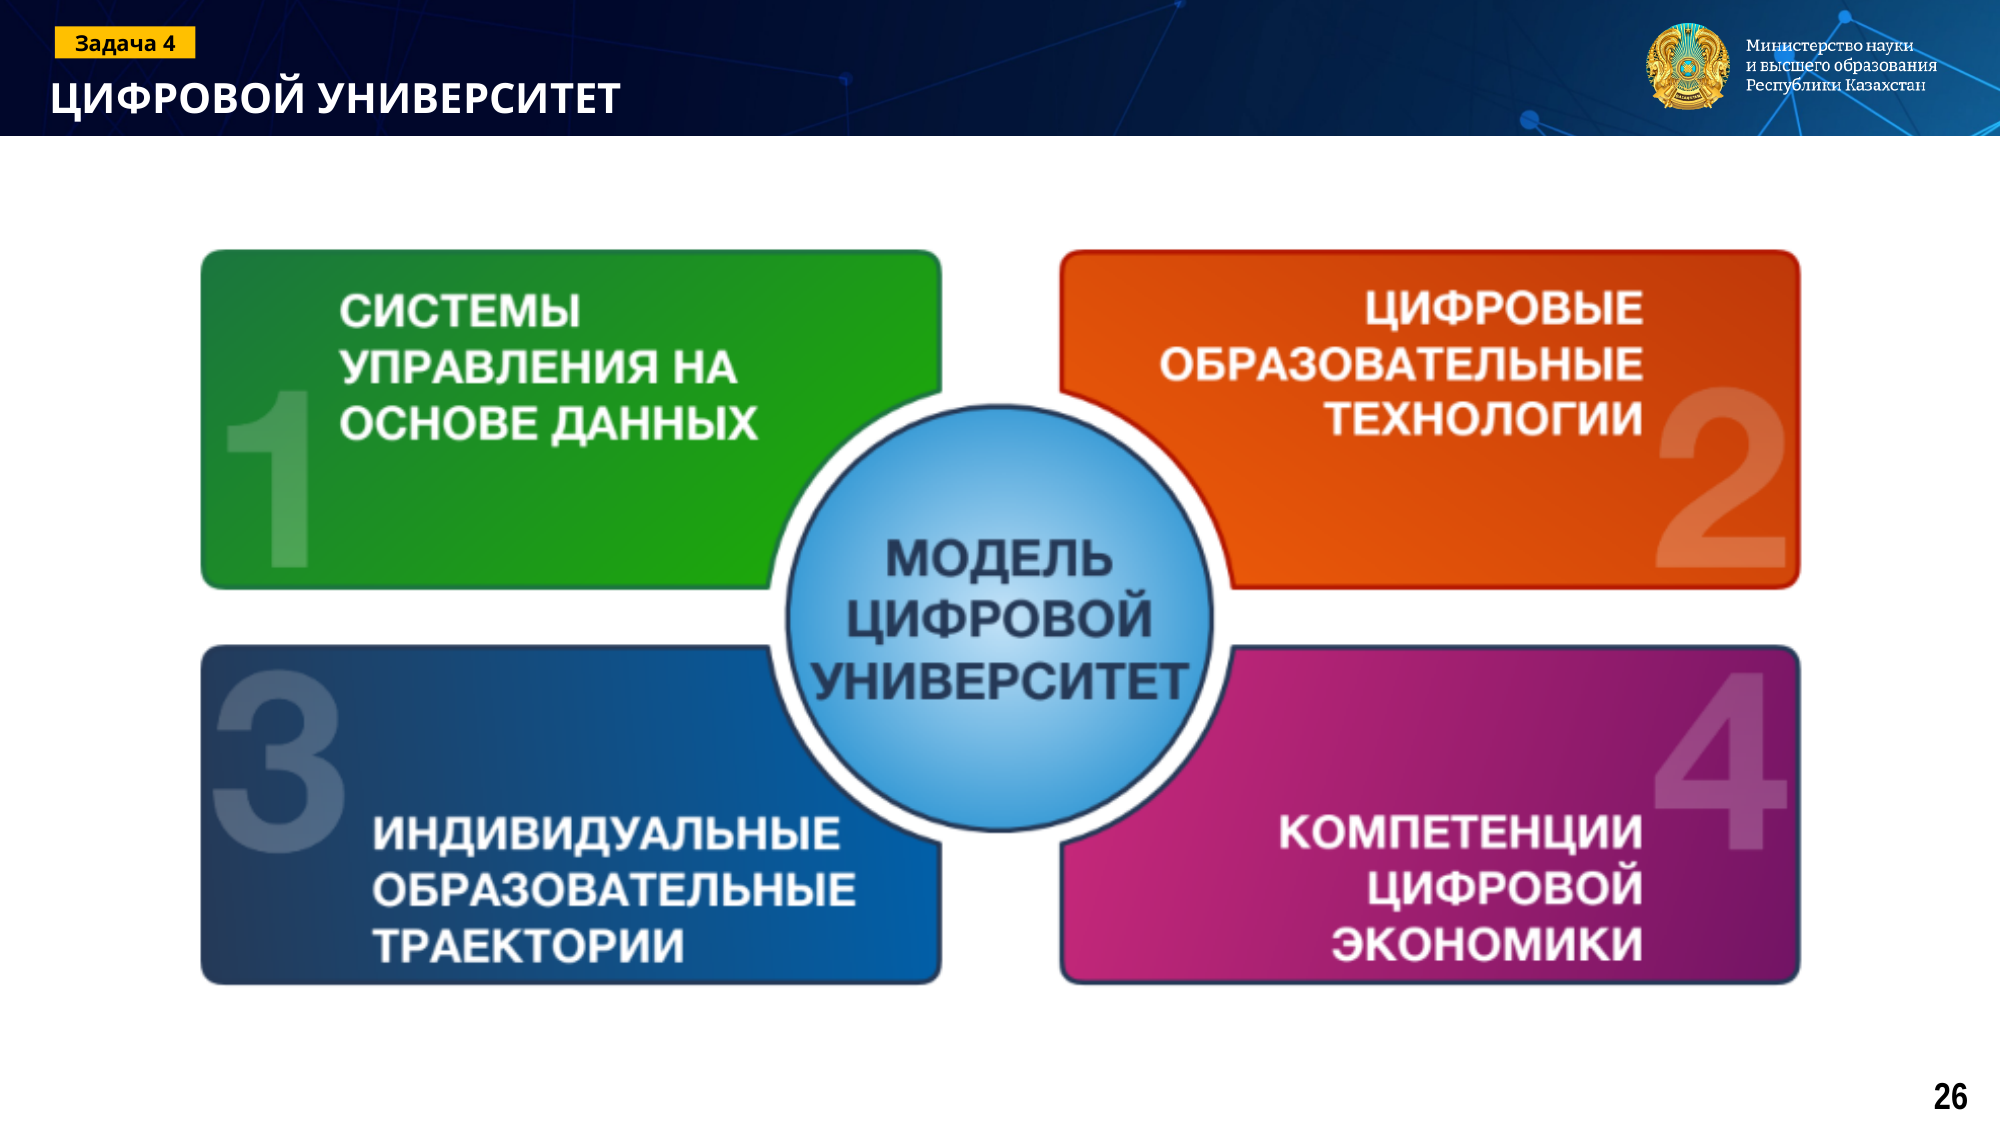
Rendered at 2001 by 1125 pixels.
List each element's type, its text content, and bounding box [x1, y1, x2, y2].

text_box 26 [1919, 1064, 1983, 1125]
picture [140, 193, 1860, 1040]
picture [0, 0, 2000, 136]
